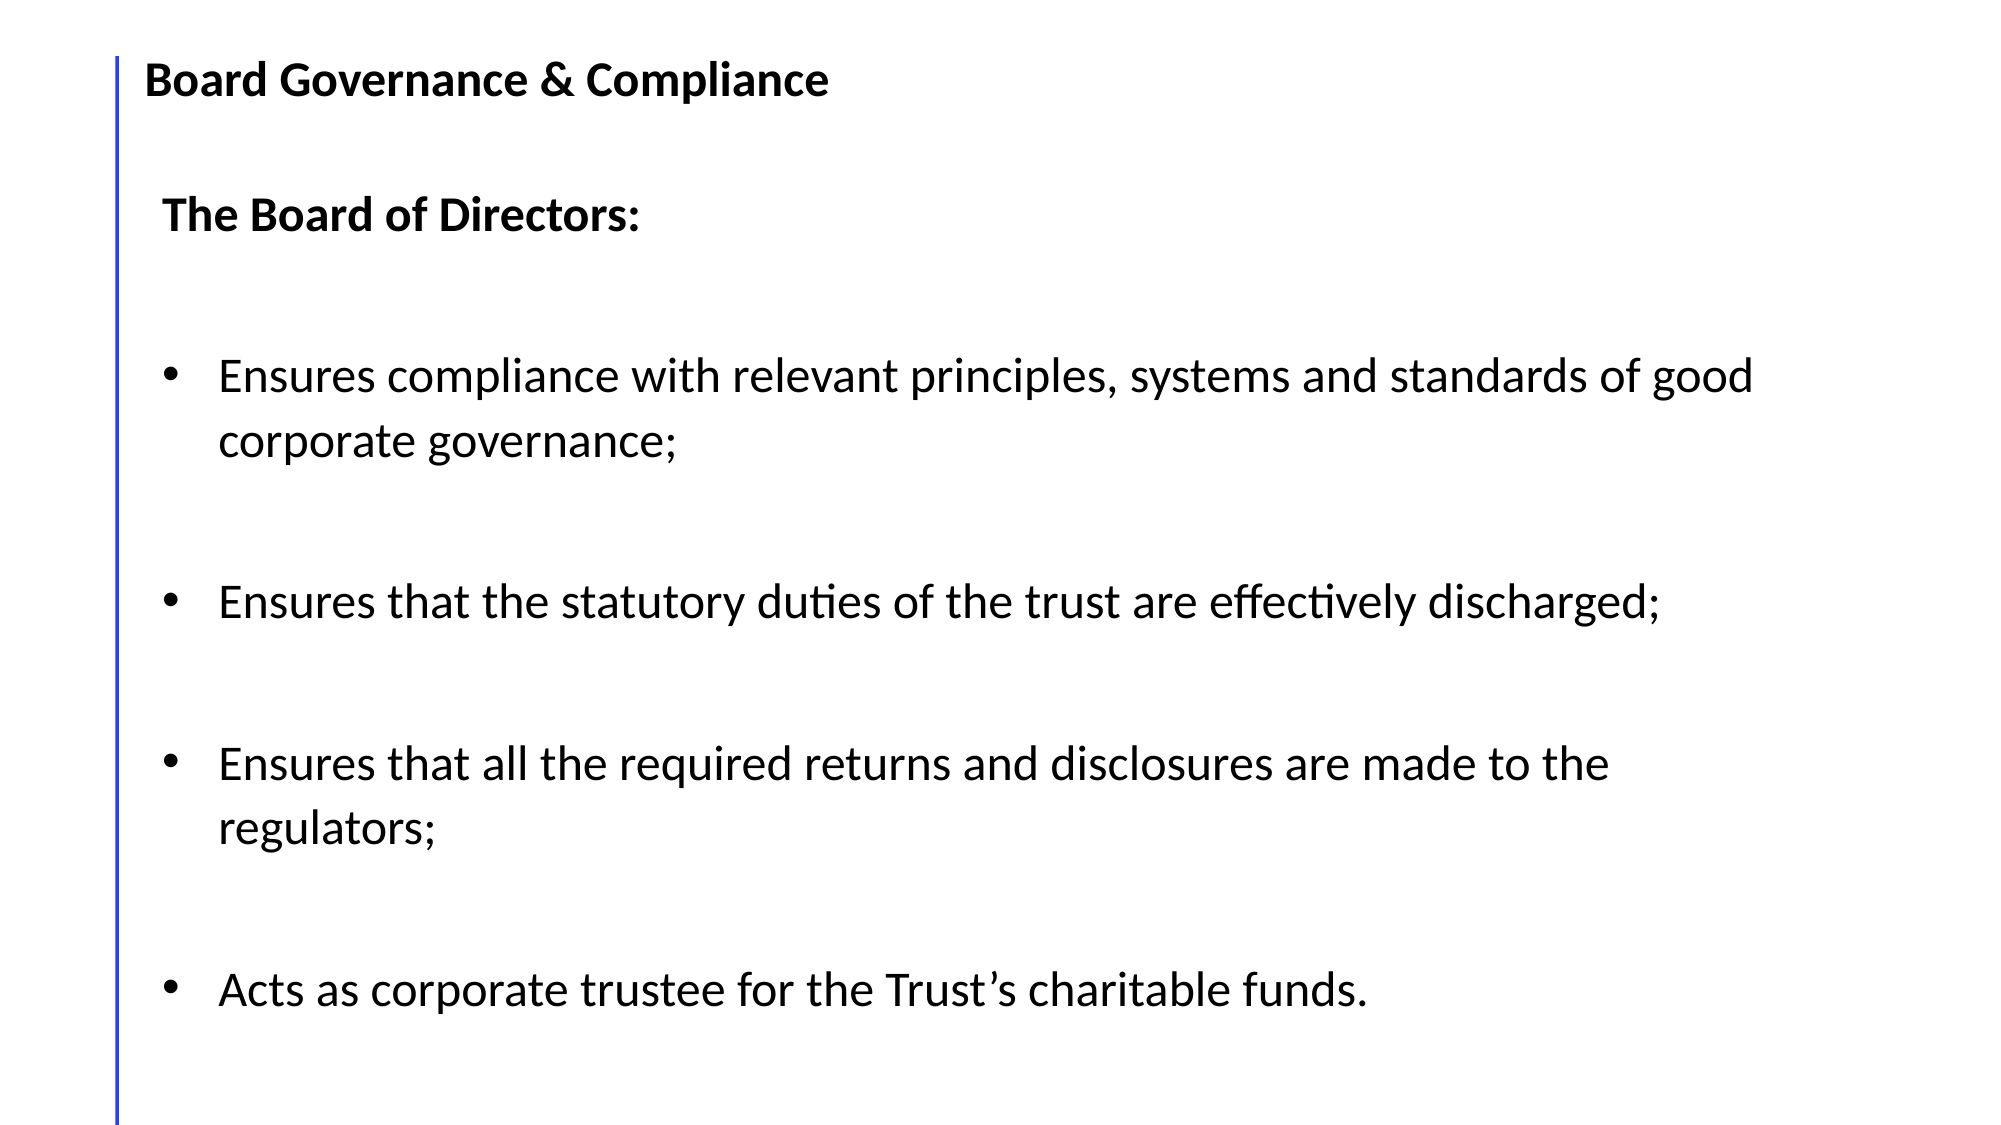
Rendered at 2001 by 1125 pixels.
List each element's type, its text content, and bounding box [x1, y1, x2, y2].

text_box Board Governance & Compliance [129, 34, 1130, 114]
text_box The Board of Directors: Ensures compliance with relevant principles, systems and standards of good corporate governance; Ensures that the statutory duties of the trust are effectively discharged; Ensures that all the required returns and disclosures are made to the regulators; Acts as corporate trustee for the Trust’s charitable funds. [147, 169, 1853, 1024]
